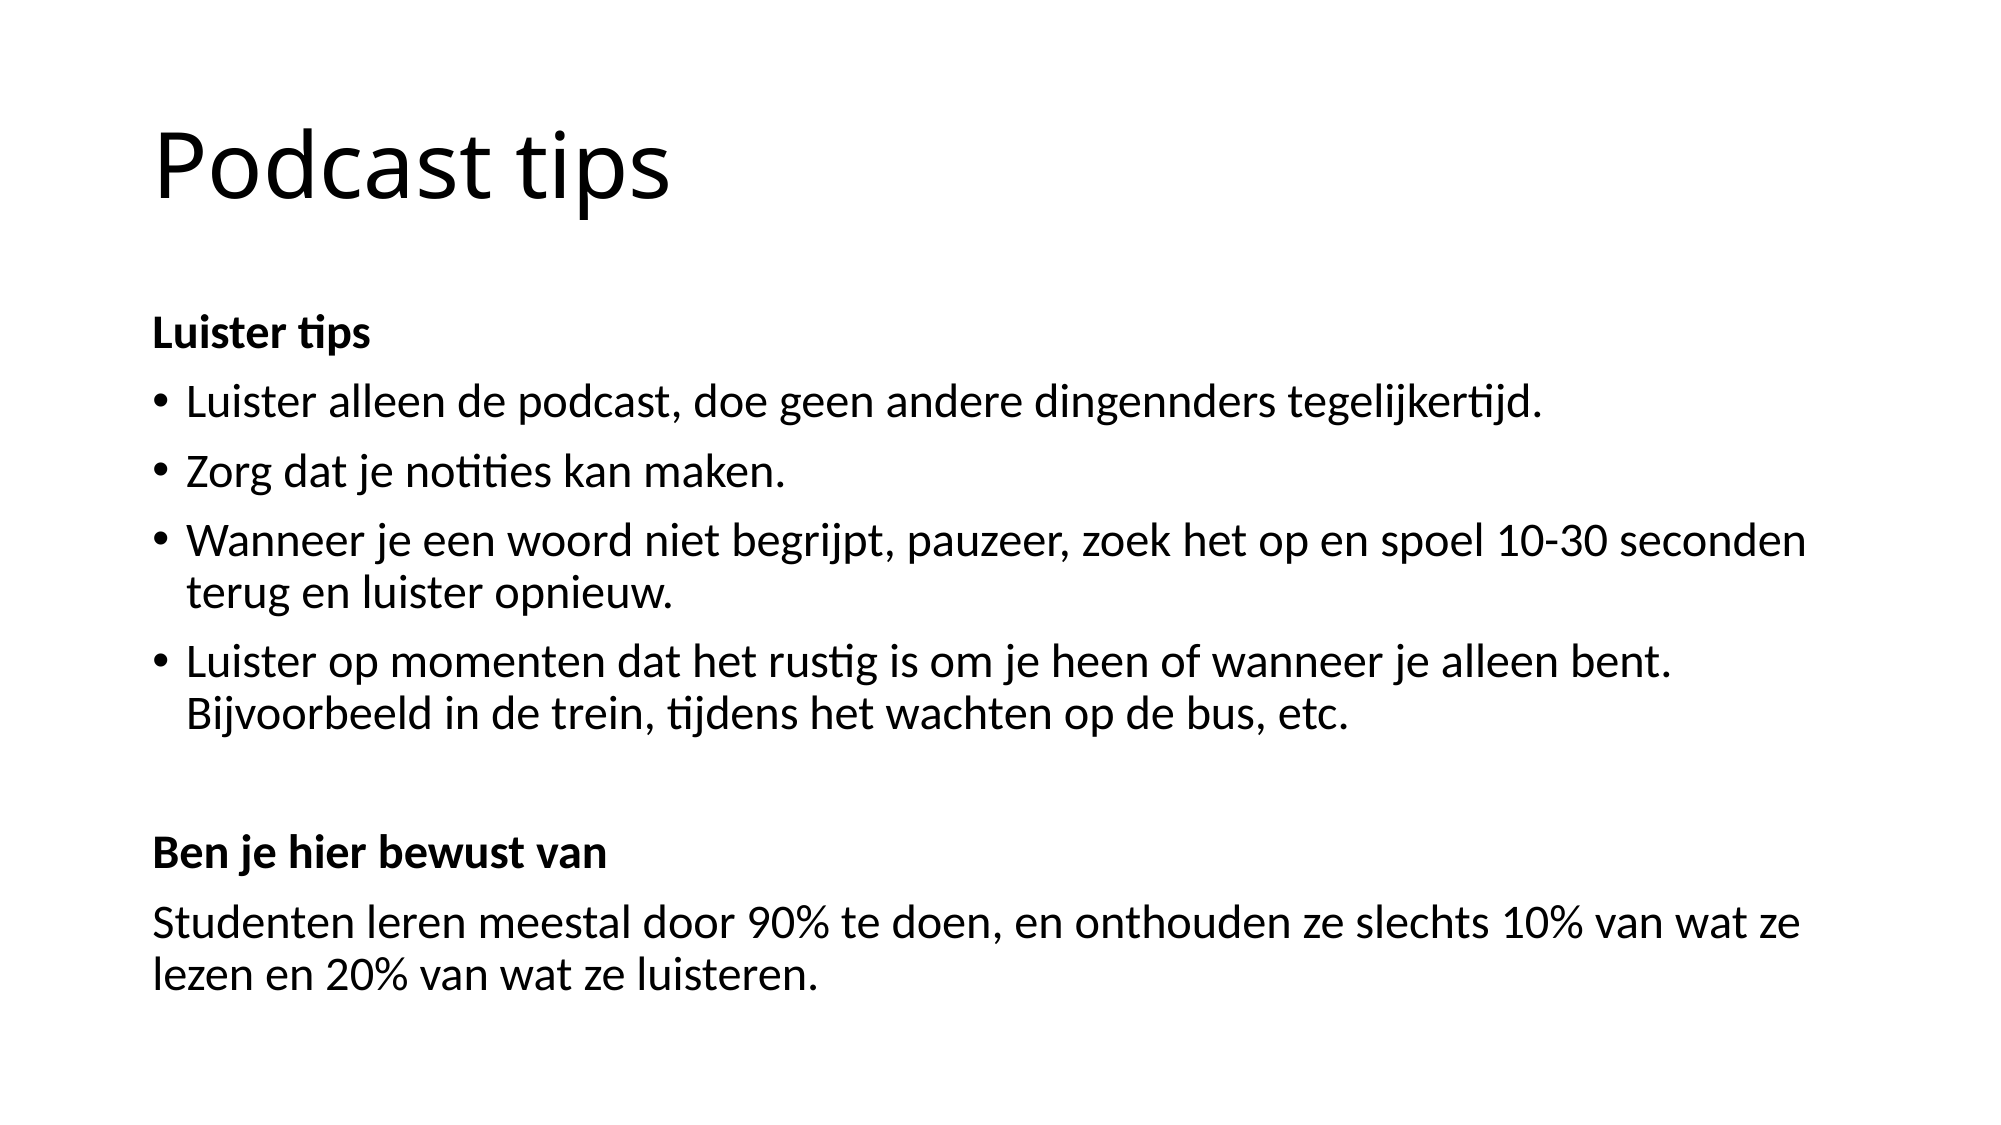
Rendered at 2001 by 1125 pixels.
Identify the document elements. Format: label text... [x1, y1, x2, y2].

title Podcast tips [137, 59, 1863, 278]
list Luister tips Luister alleen de podcast, doe geen andere dingennders tegelijkertijd. Zorg dat je notities kan maken. Wanneer je een woord niet begrijpt, pauzeer, zoek het op en spoel 10-30 seconden terug en luister opnieuw. Luister op momenten dat het rustig is om je heen of wanneer je alleen bent. Bijvoorbeeld in de trein, tijdens het wachten op de bus, etc. Ben je hier bewust van Studenten leren meestal door 90% te doen, en onthouden ze slechts 10% van wat ze lezen en 20% van wat ze luisteren. [137, 299, 1863, 1014]
